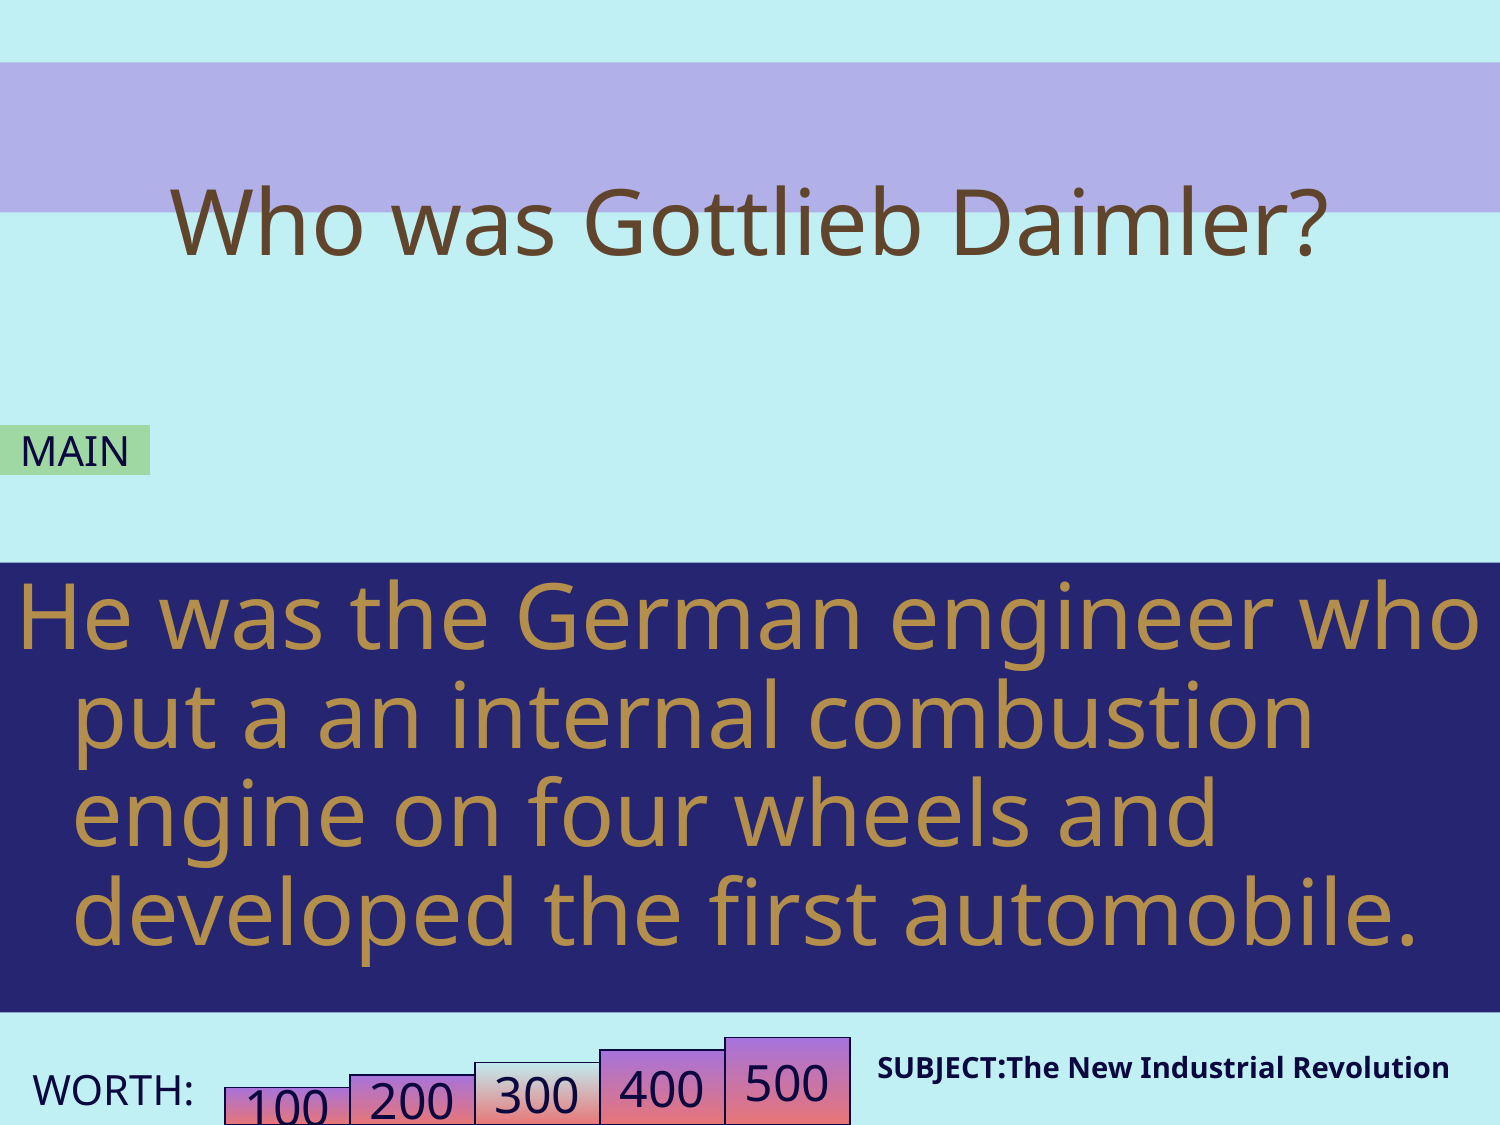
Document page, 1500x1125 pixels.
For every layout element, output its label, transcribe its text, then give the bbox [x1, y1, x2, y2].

text_box 300 [474, 1062, 600, 1125]
text_box SUBJECT:The New Industrial Revolution [862, 1037, 1500, 1093]
text_box 400 [600, 1049, 725, 1125]
list He was the German engineer who put a an internal combustion engine on four wheels and developed the first automobile. [0, 562, 1500, 1013]
text_box 200 [350, 1074, 474, 1125]
text_box MAIN [0, 425, 150, 476]
text_box 100 [225, 1087, 350, 1125]
title Who was Gottlieb Daimler? [0, 87, 1500, 351]
text_box 500 [725, 1037, 850, 1125]
